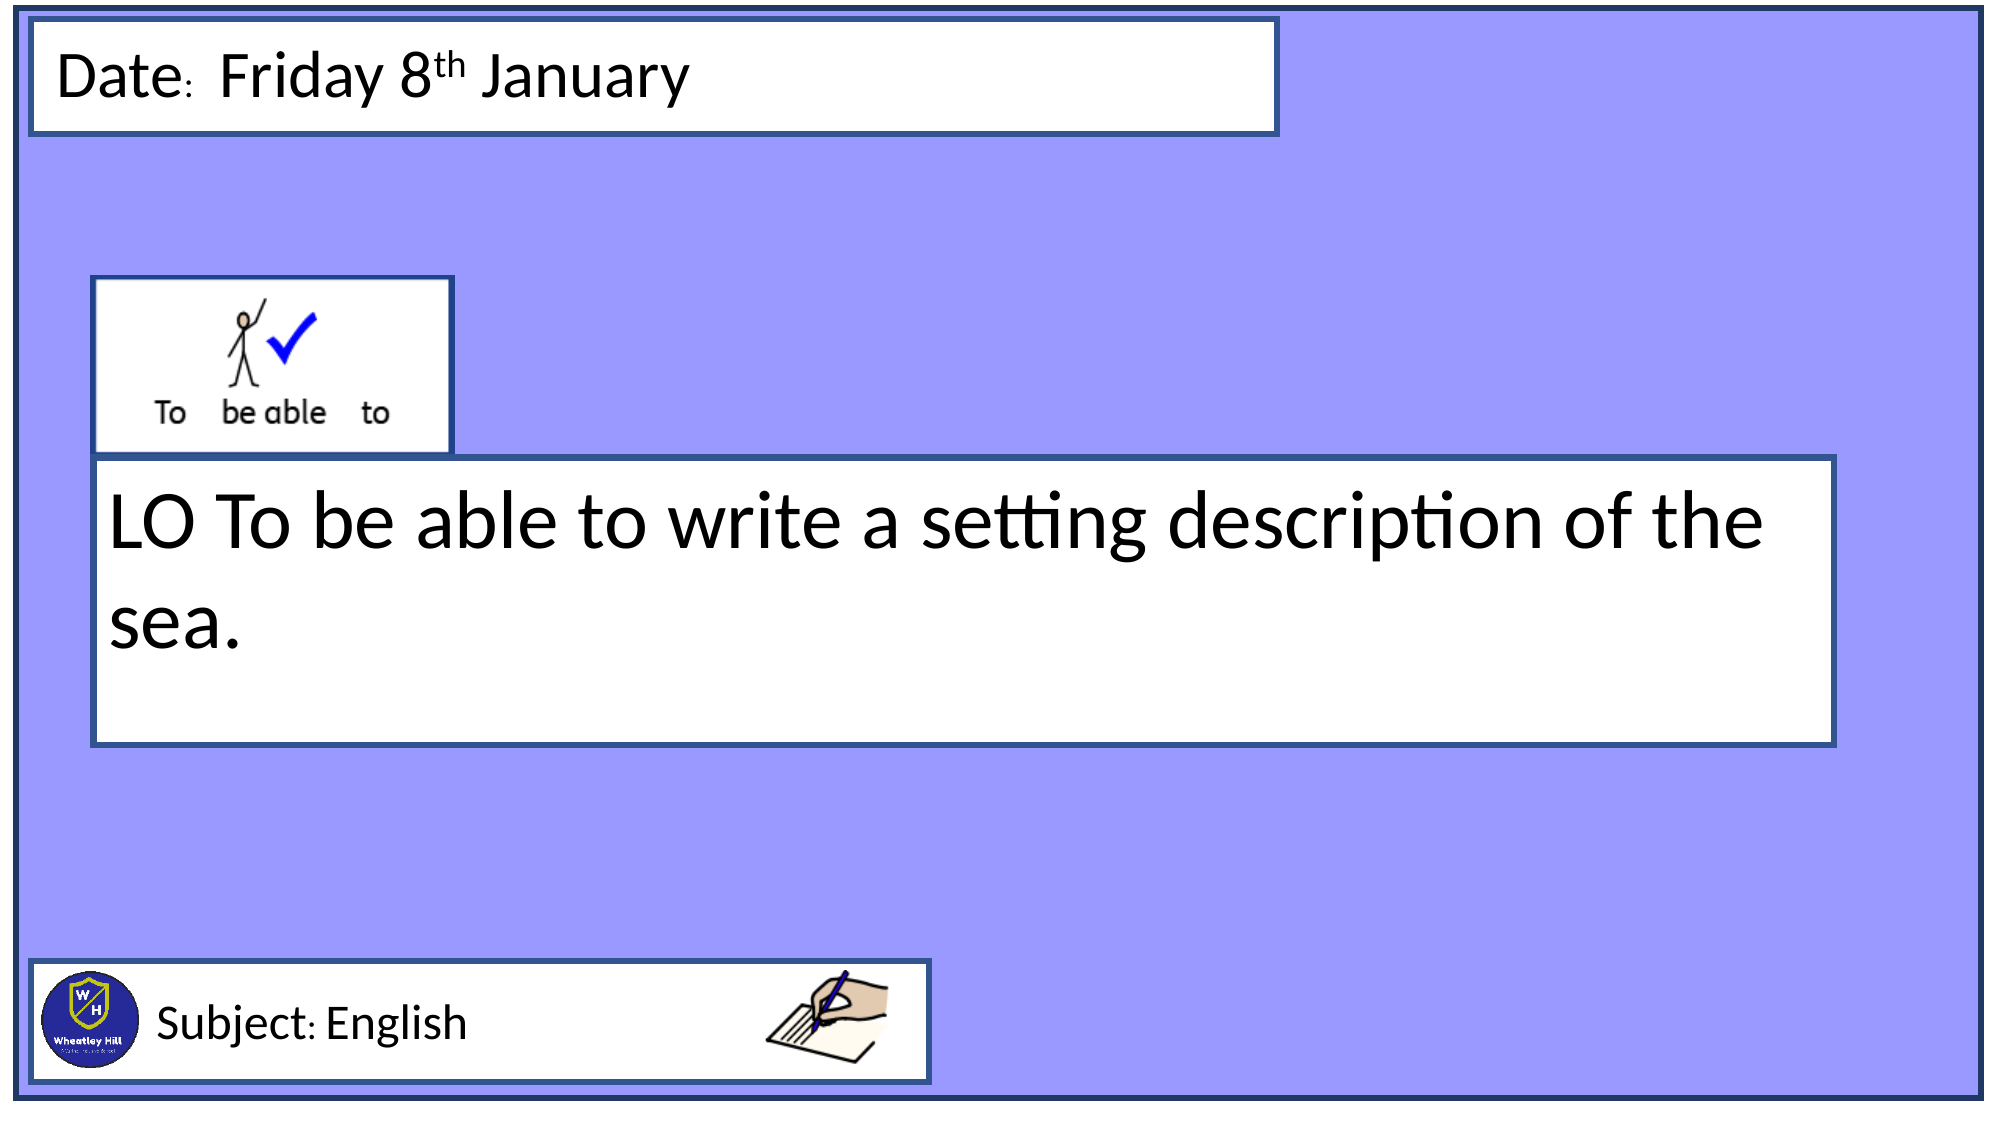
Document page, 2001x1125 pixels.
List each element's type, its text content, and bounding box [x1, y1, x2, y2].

picture [90, 275, 455, 457]
text_box Date: Friday 8th January [41, 23, 1261, 119]
text_box LO To be able to write a setting description of the sea. [93, 457, 1805, 673]
text_box Subject: English [141, 981, 762, 1057]
text_box [30, 960, 930, 1083]
text_box [92, 456, 1835, 746]
text_box [30, 18, 1278, 135]
text_box [15, 7, 1982, 1099]
picture [762, 970, 899, 1076]
picture [41, 971, 139, 1068]
